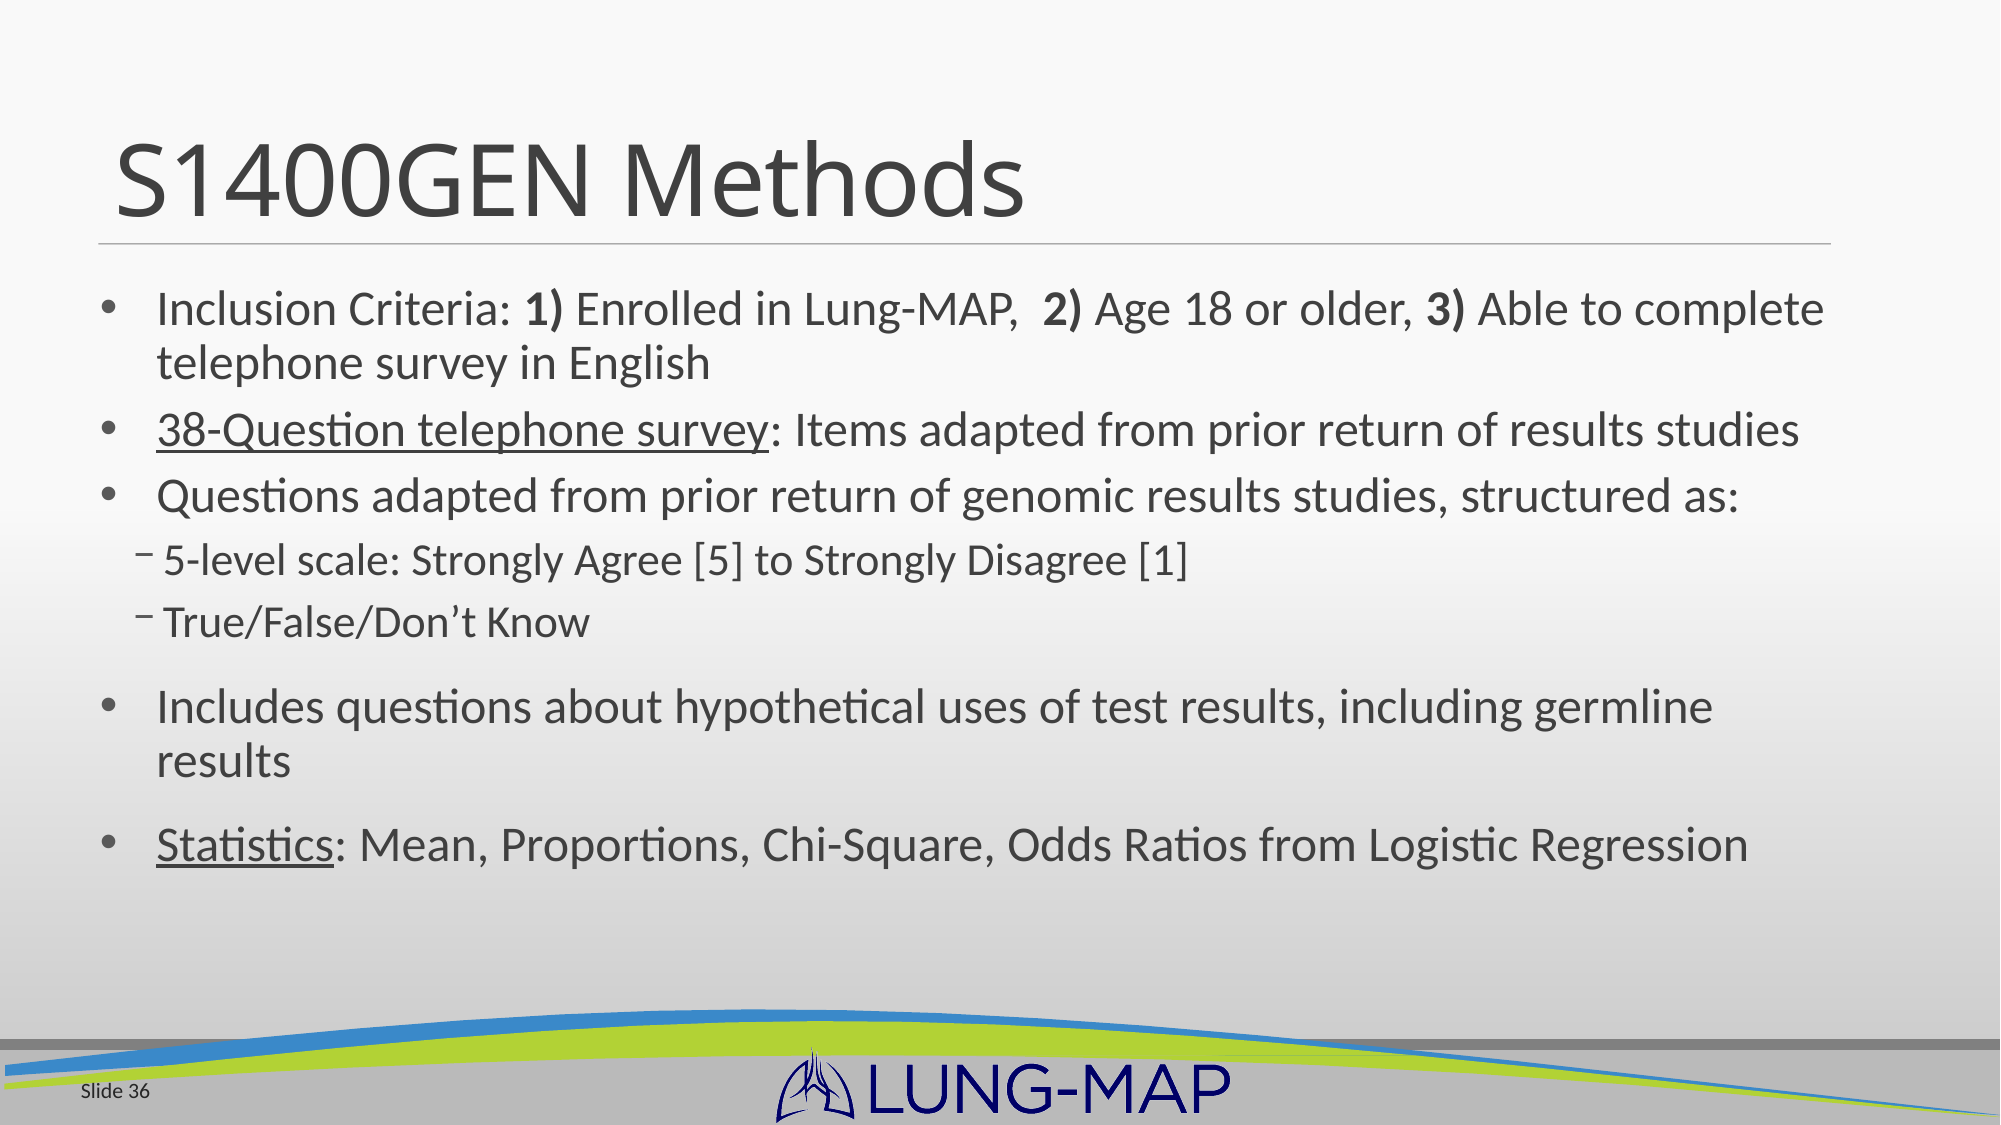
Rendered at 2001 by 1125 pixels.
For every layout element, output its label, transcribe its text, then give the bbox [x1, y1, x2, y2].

picture [578, 1041, 1422, 1125]
slide_number Slide 36 [9, 1059, 166, 1120]
title S1400GEN Methods [99, 5, 1830, 245]
list Inclusion Criteria: 1) Enrolled in Lung-MAP, 2) Age 18 or older, 3) Able to complete telephone survey in English 38-Question telephone survey: Items adapted from prior return of results studies Questions adapted from prior return of genomic results studies, structured as: 5-level scale: Strongly Agree [5] to Strongly Disagree [1] True/False/Don’t Know Includes questions about hypothetical uses of test results, including germline results Statistics: Mean, Proportions, Chi-Square, Odds Ratios from Logistic Regression [99, 275, 1830, 992]
